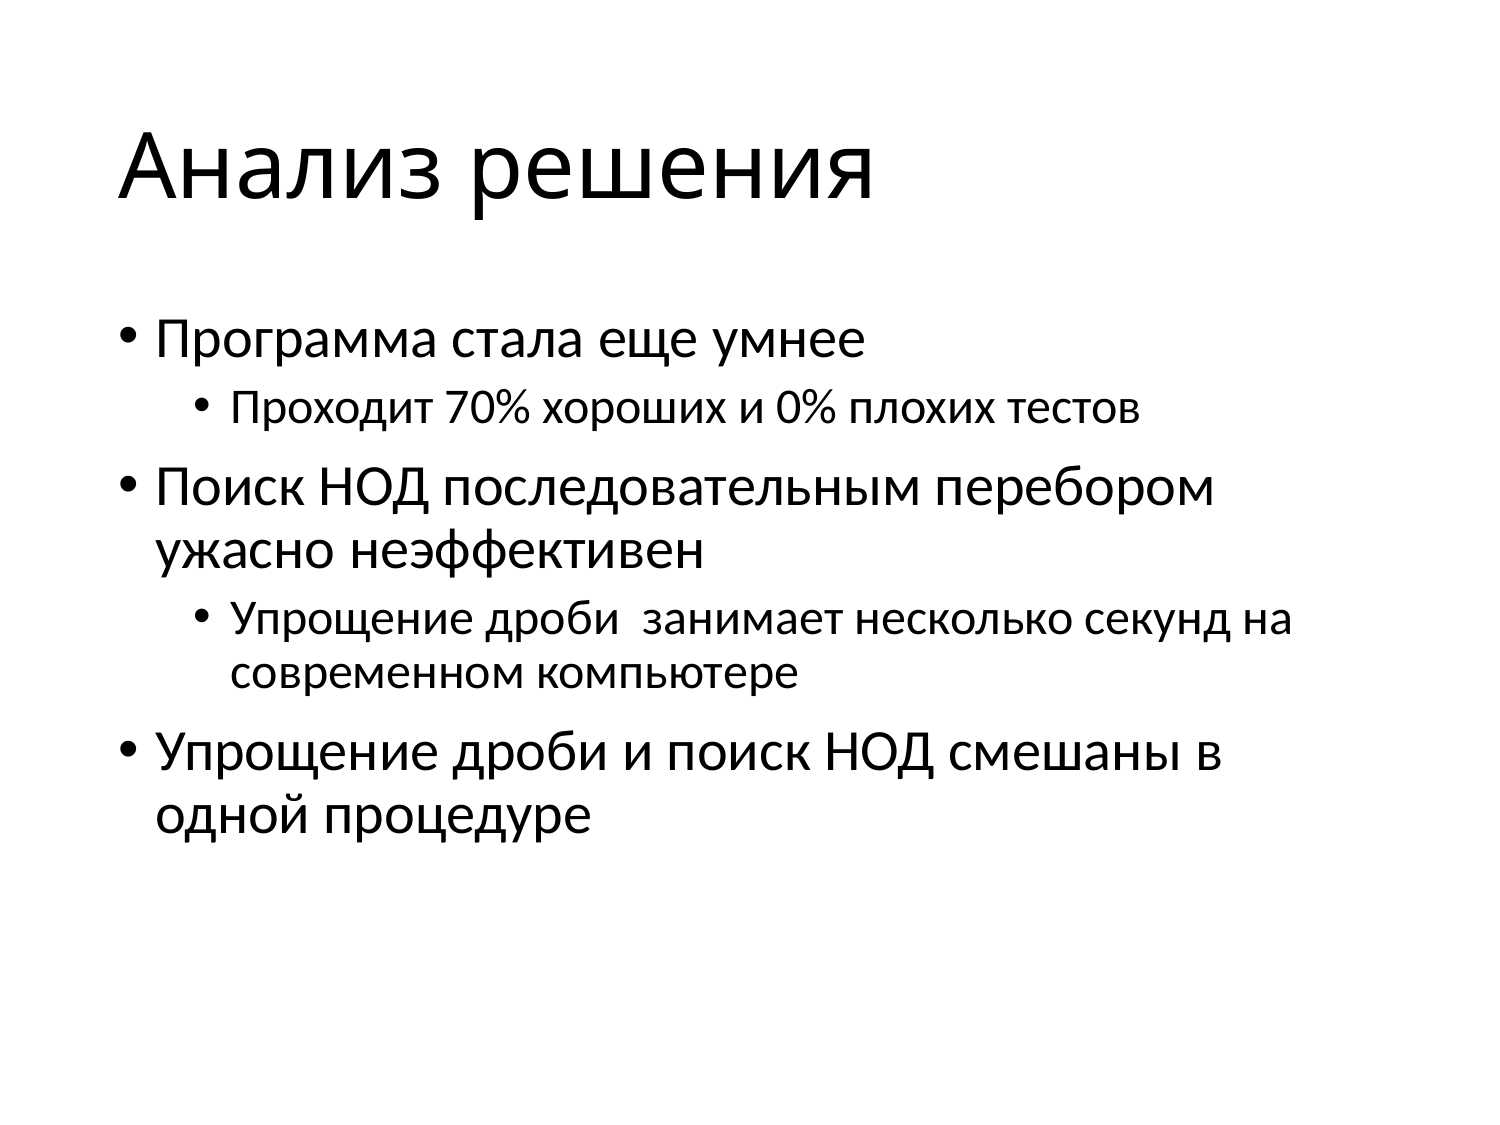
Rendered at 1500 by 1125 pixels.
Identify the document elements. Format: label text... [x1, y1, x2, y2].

title Анализ решения [103, 59, 1397, 278]
